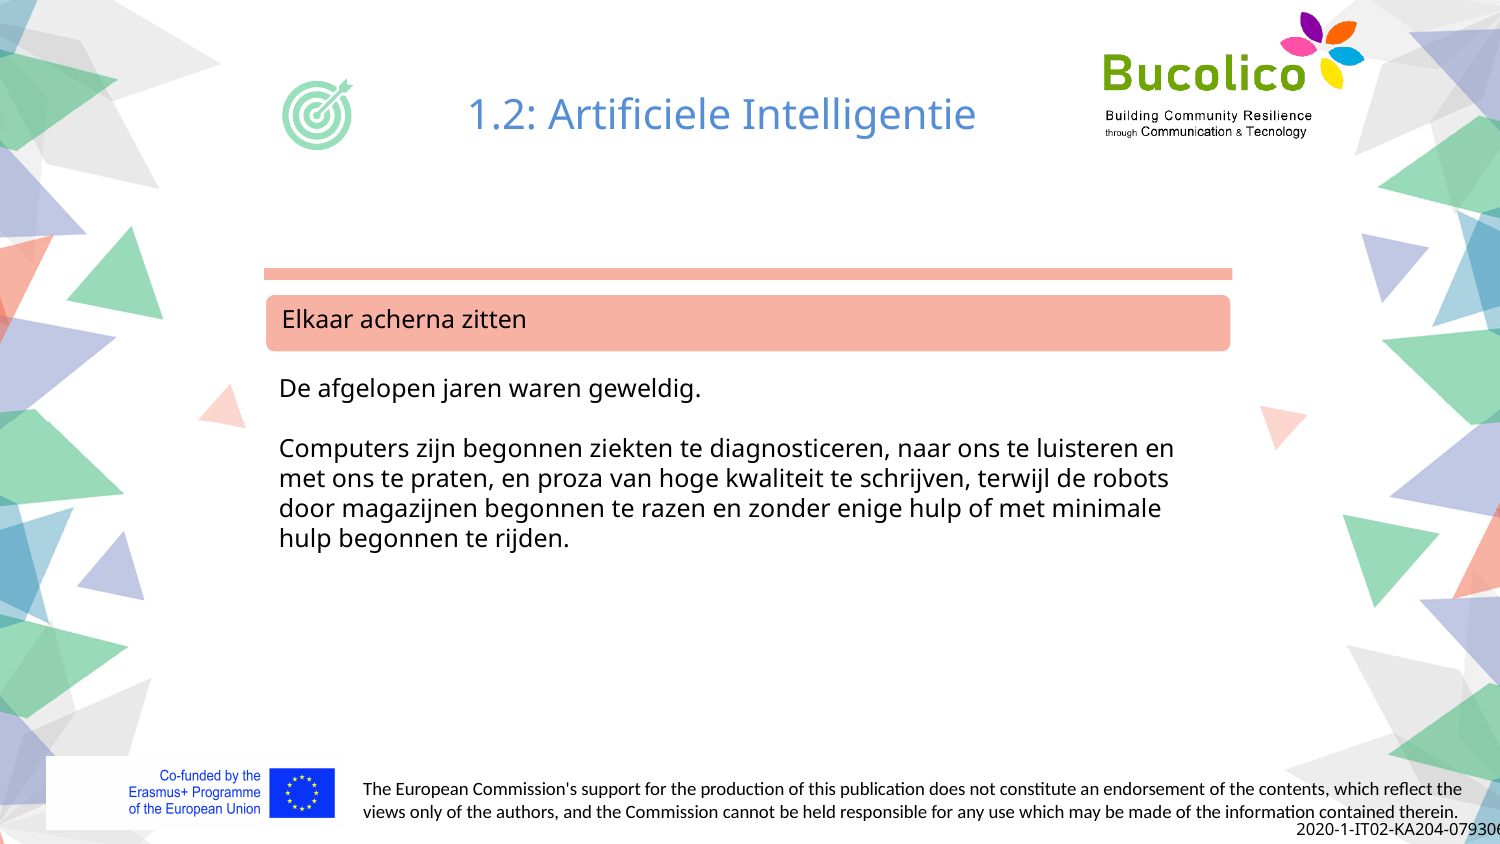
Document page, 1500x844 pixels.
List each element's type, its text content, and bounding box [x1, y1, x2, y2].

text_box [280, 76, 356, 153]
text_box [262, 266, 1235, 282]
text_box Elkaar acherna zitten [261, 290, 1235, 356]
list 1.2: Artificiele Intelligentie [410, 65, 1034, 161]
picture [0, 0, 1500, 844]
text_box The European Commission's support for the production of this publication does not constitute an endorsement of the contents, which reflect the views only of the authors, and the Commission cannot be held responsible for any use which may be made of the information contained therein. [348, 769, 1486, 830]
text_box De afgelopen jaren waren geweldig. Computers zijn begonnen ziekten te diagnosticeren, naar ons te luisteren en met ons te praten, en proza ​​van hoge kwaliteit te schrijven, terwijl de robots door magazijnen begonnen te razen en zonder enige hulp of met minimale hulp begonnen te rijden. [264, 305, 1236, 620]
